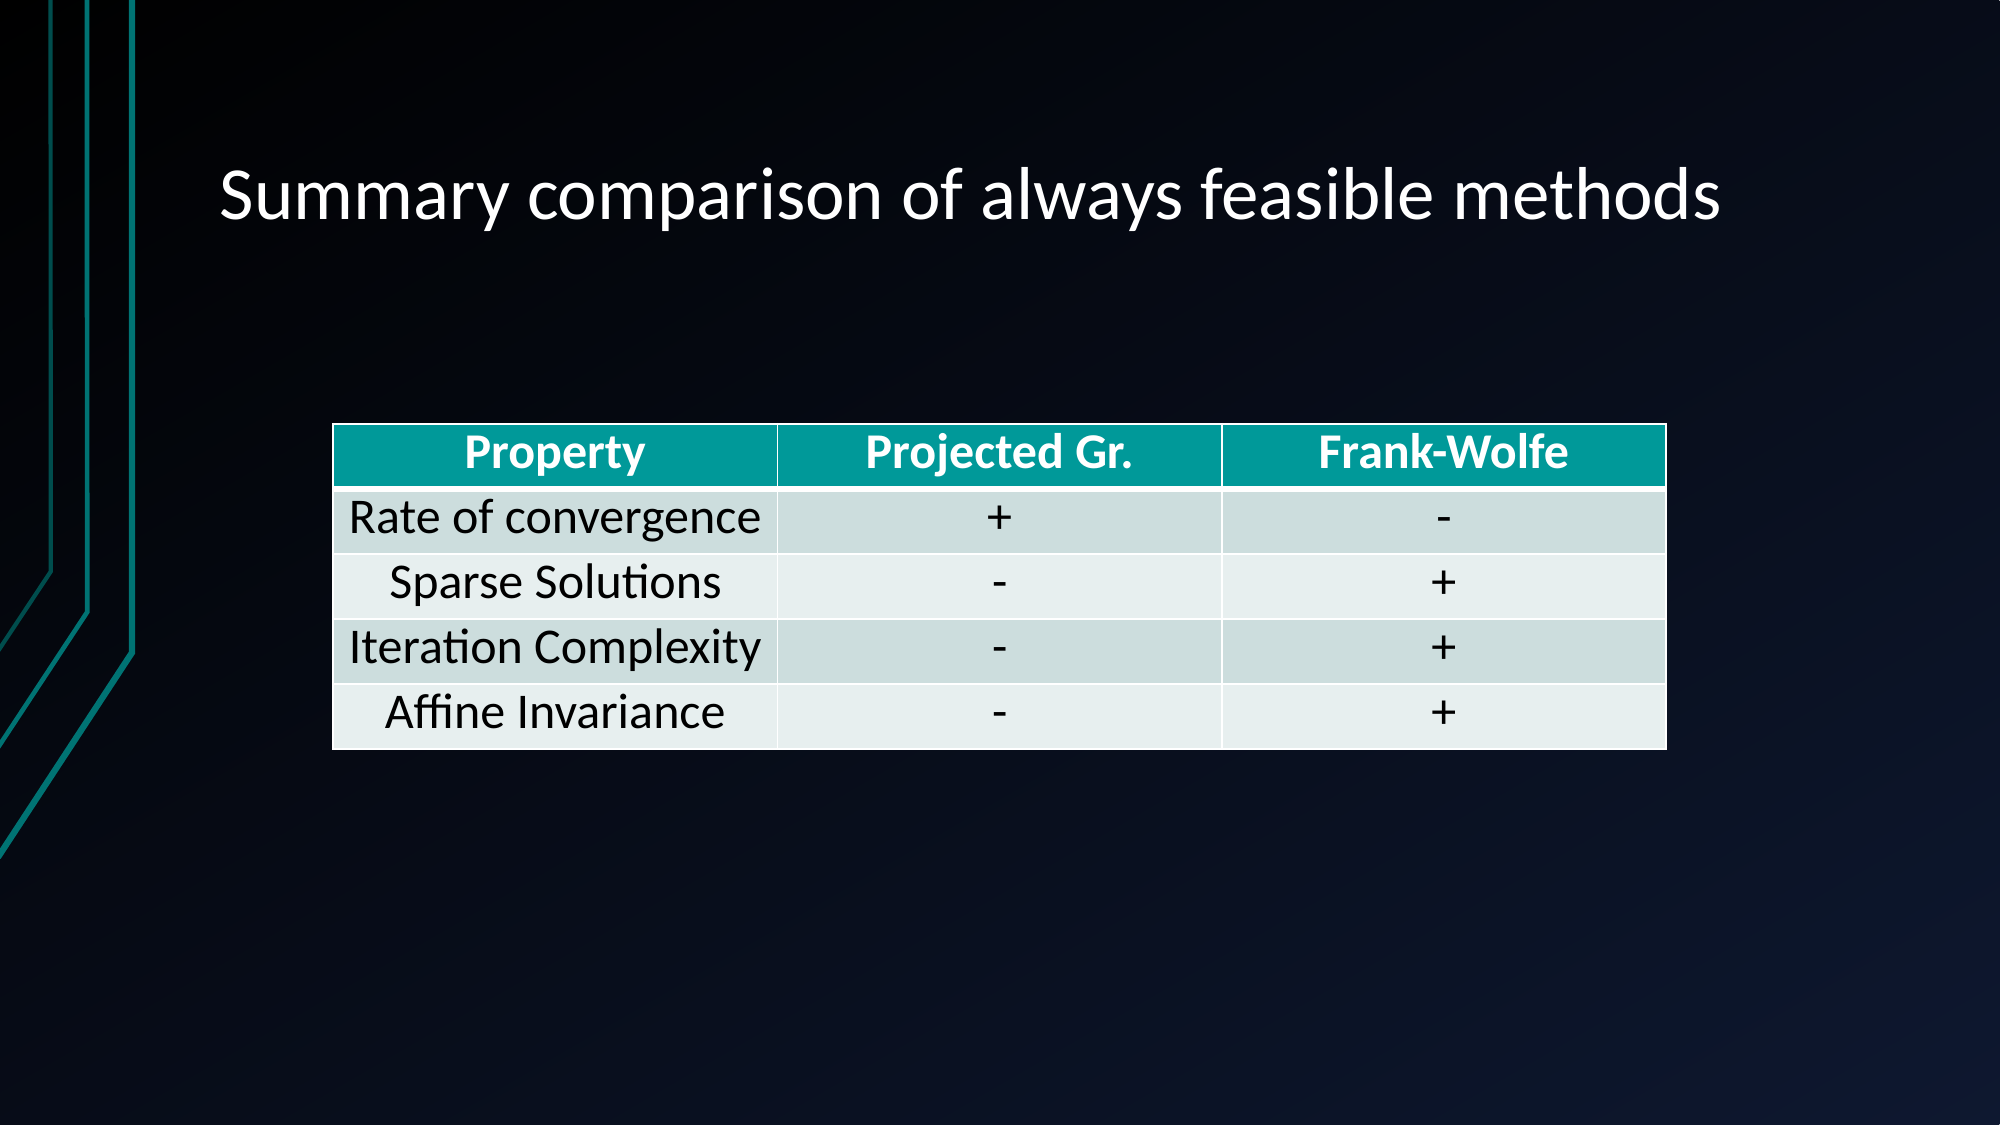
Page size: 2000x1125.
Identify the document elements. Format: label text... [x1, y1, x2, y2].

table_cell + [778, 492, 1221, 553]
table_cell - [778, 620, 1221, 683]
table_cell - [1223, 492, 1665, 553]
table_cell Affine Invariance [334, 685, 777, 748]
table_header Property [334, 425, 777, 486]
table_header Projected Gr. [778, 425, 1221, 486]
table_cell Rate of convergence [334, 492, 777, 553]
table_cell - [778, 685, 1221, 748]
table_cell + [1223, 620, 1665, 683]
table_cell - [778, 555, 1221, 618]
table_cell + [1223, 685, 1665, 748]
table_header Frank-Wolfe [1223, 425, 1665, 486]
table_cell Sparse Solutions [334, 555, 777, 618]
title Summary comparison of always feasible methods [199, 45, 1900, 246]
table_cell + [1223, 555, 1665, 618]
table_cell Iteration Complexity [334, 620, 777, 683]
